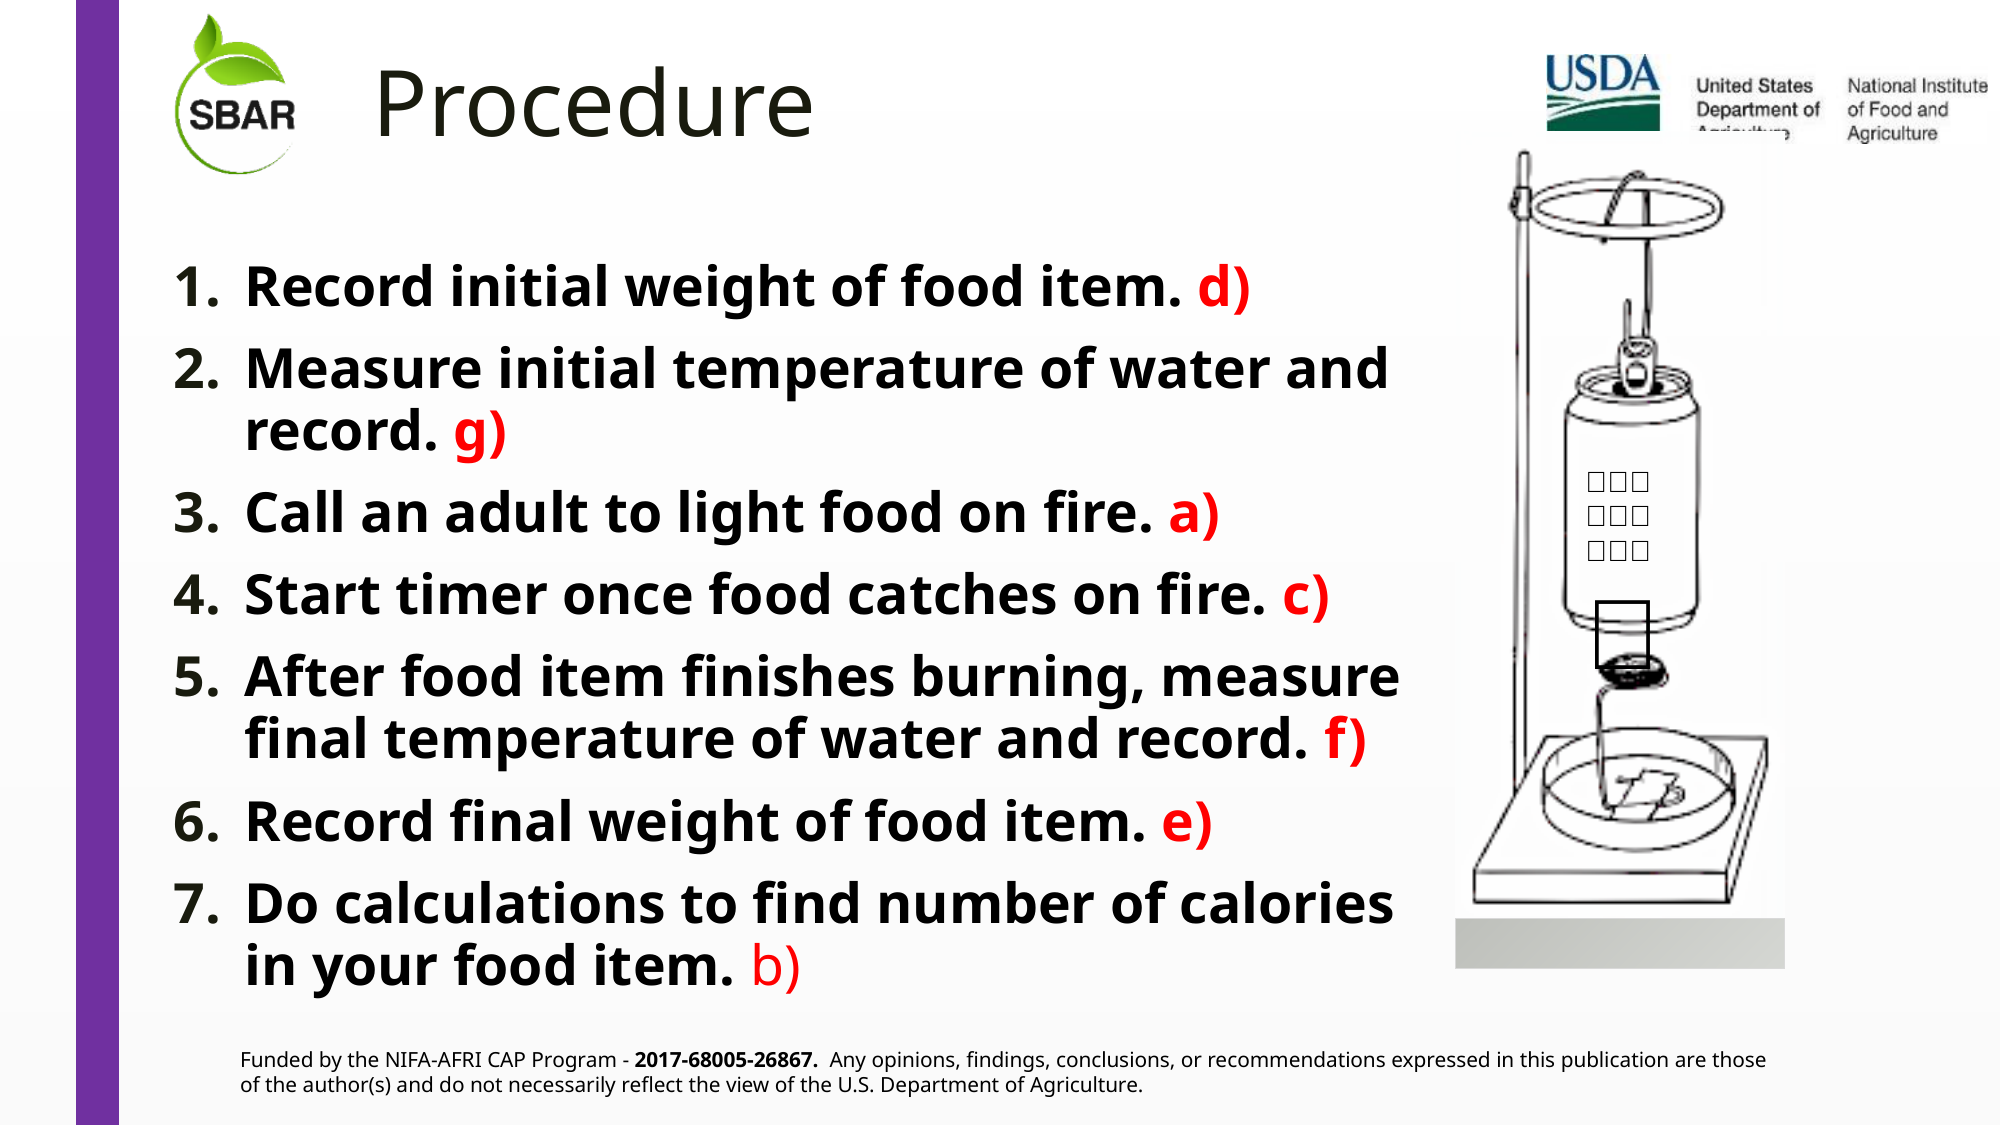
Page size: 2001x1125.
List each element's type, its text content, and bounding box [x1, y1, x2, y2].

list Record initial weight of food item. d) Measure initial temperature of water and record. g) Call an adult to light food on fire. a) Start timer once food catches on fire. c) After food item finishes burning, measure final temperature of water and record. f) Record final weight of food item. e) Do calculations to find number of calories in your food item. b) [158, 248, 1430, 1057]
title Procedure [357, 50, 1412, 242]
picture [156, 2, 314, 186]
picture [1455, 54, 1988, 969]
